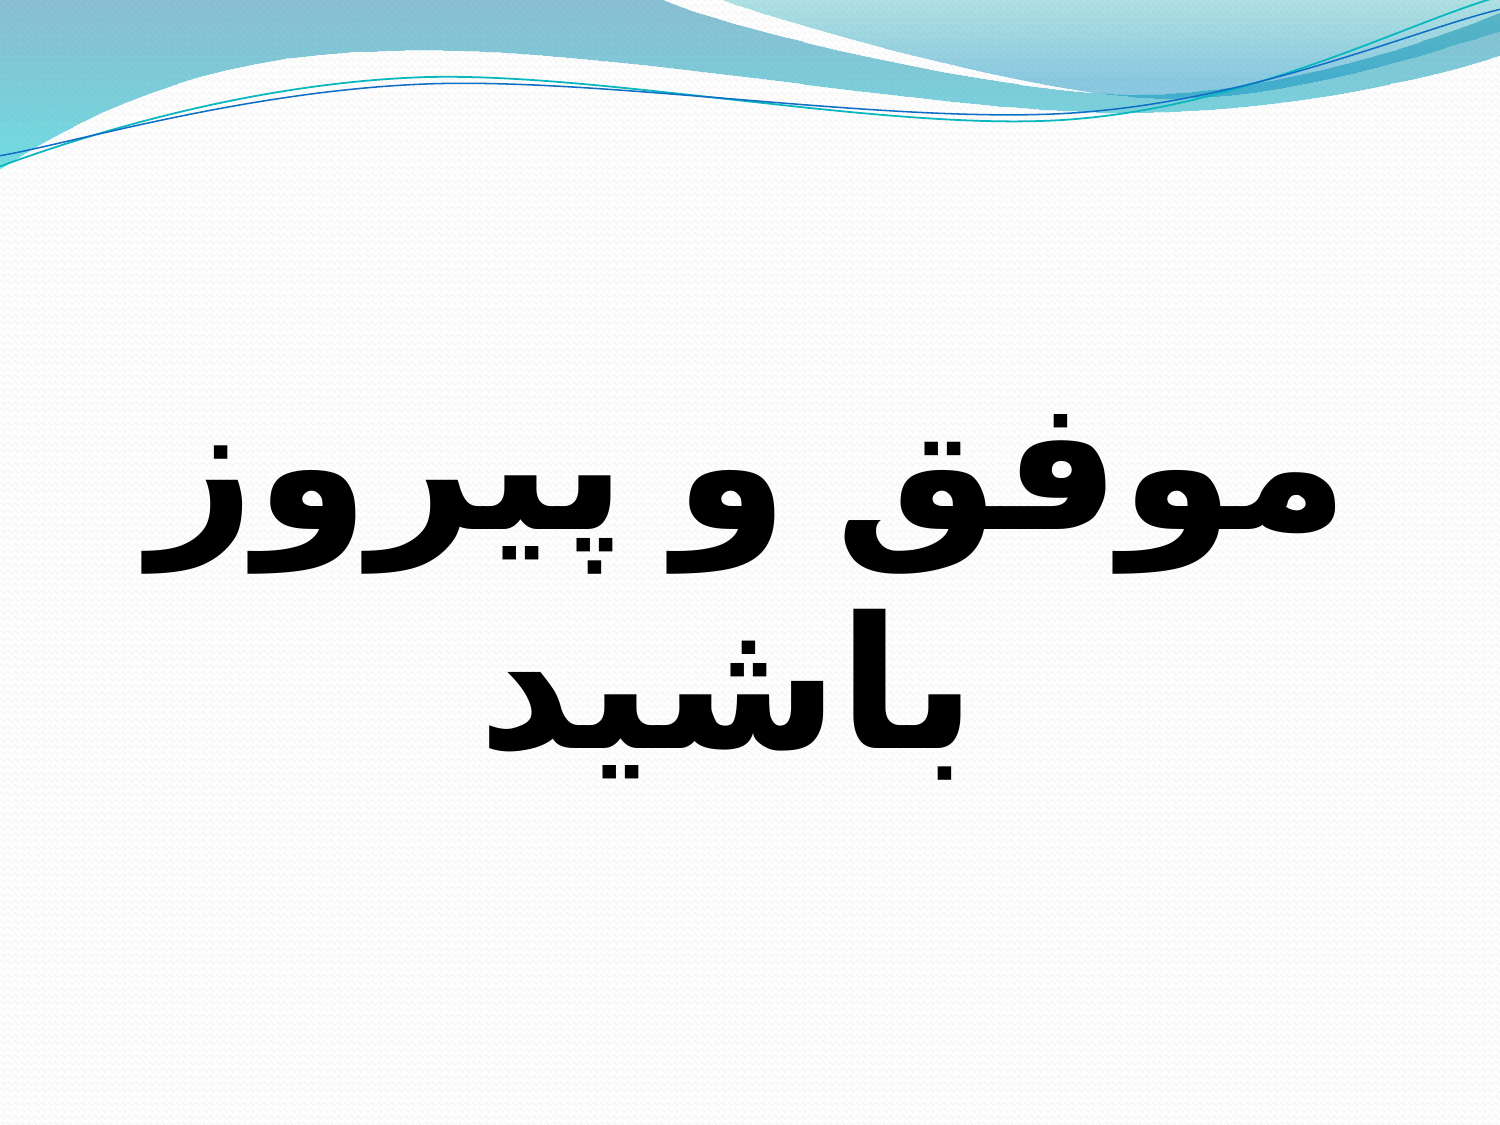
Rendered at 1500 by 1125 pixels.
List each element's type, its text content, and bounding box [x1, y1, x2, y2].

list موفق و پيروز باشيد [75, 82, 1425, 1038]
